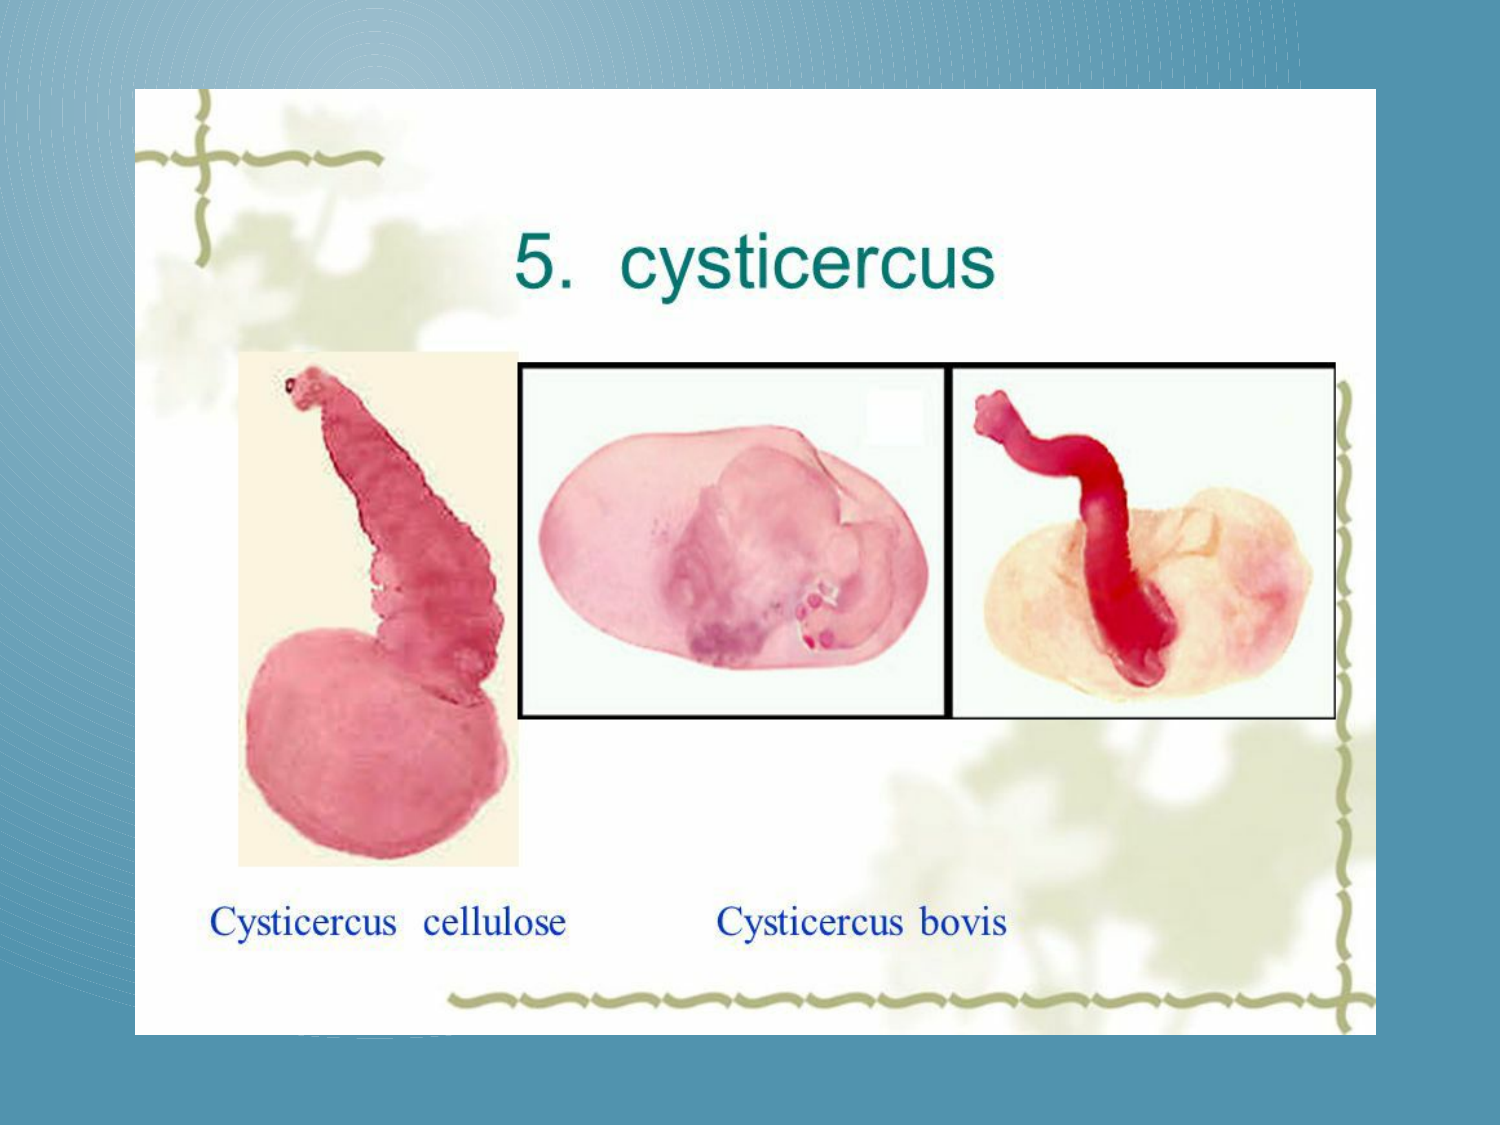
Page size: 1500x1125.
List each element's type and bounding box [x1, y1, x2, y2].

picture [135, 89, 1377, 1036]
